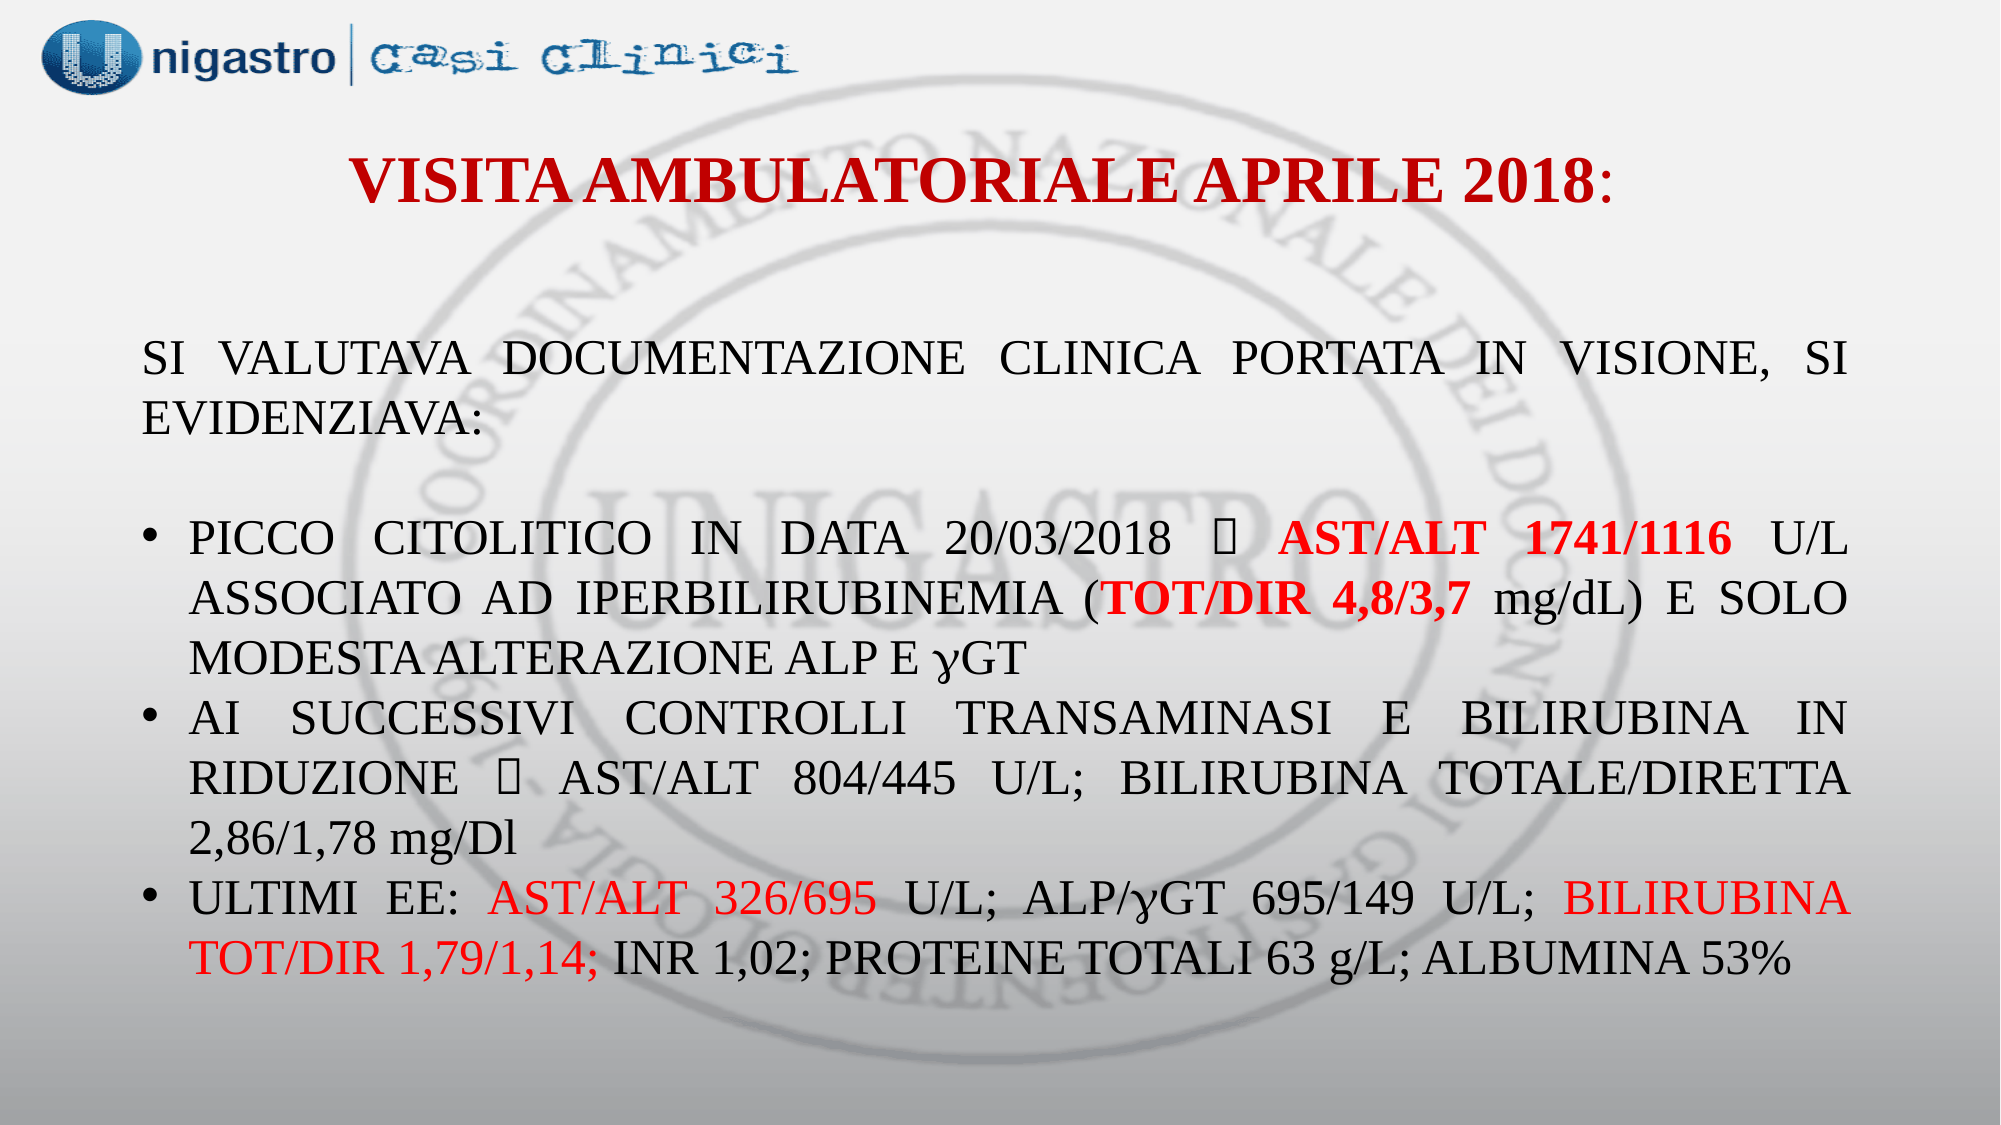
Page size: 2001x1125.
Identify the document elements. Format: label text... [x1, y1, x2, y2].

text_box SI VALUTAVA DOCUMENTAZIONE CLINICA PORTATA IN VISIONE, SI EVIDENZIAVA: PICCO CITOLITICO IN DATA 20/03/2018  AST/ALT 1741/1116 U/L ASSOCIATO AD IPERBILIRUBINEMIA (TOT/DIR 4,8/3,7 mg/dL) E SOLO MODESTA ALTERAZIONE ALP E gGT AI SUCCESSIVI CONTROLLI TRANSAMINASI E BILIRUBINA IN RIDUZIONE  AST/ALT 804/445 U/L; BILIRUBINA TOTALE/DIRETTA 2,86/1,78 mg/Dl ULTIMI EE: AST/ALT 326/695 U/L; ALP/gGT 695/149 U/L; BILIRUBINA TOT/DIR 1,79/1,14; INR 1,02; PROTEINE TOTALI 63 g/L; ALBUMINA 53% [126, 316, 1864, 992]
picture [0, 0, 2001, 1125]
text_box VISITA AMBULATORIALE APRILE 2018: [333, 128, 1830, 224]
